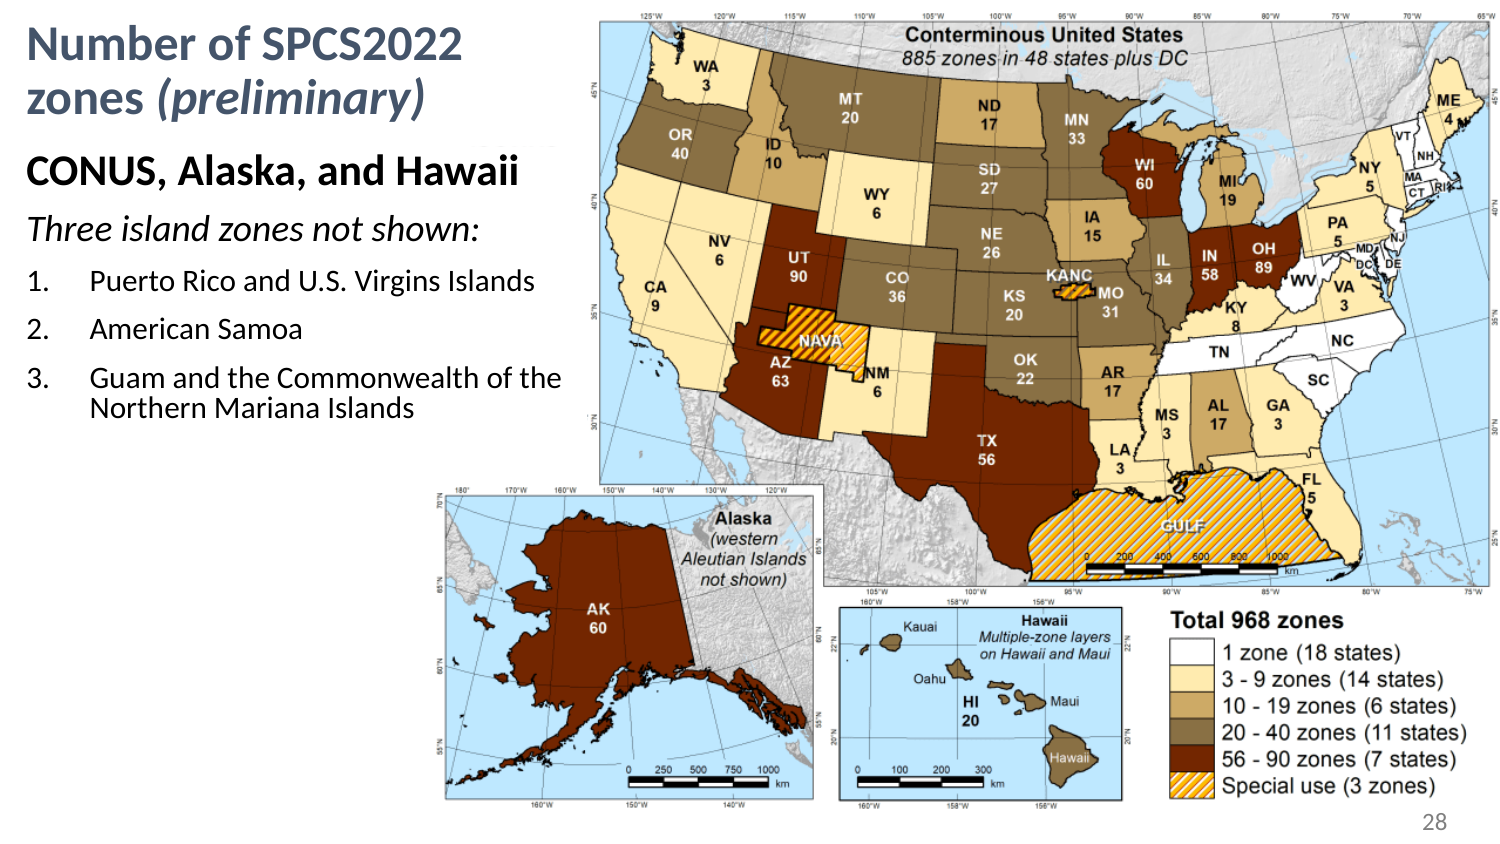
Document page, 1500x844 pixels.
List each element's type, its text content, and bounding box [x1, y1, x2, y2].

list CONUS, Alaska, and Hawaii Three island zones not shown: Puerto Rico and U.S. Virgins Islands American Samoa Guam and the Commonwealth of the Northern Mariana Islands [11, 146, 434, 476]
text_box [434, 11, 1500, 810]
slide_number 28 [1125, 810, 1463, 844]
title Number of SPCS2022 zones (preliminary) [11, 11, 434, 146]
